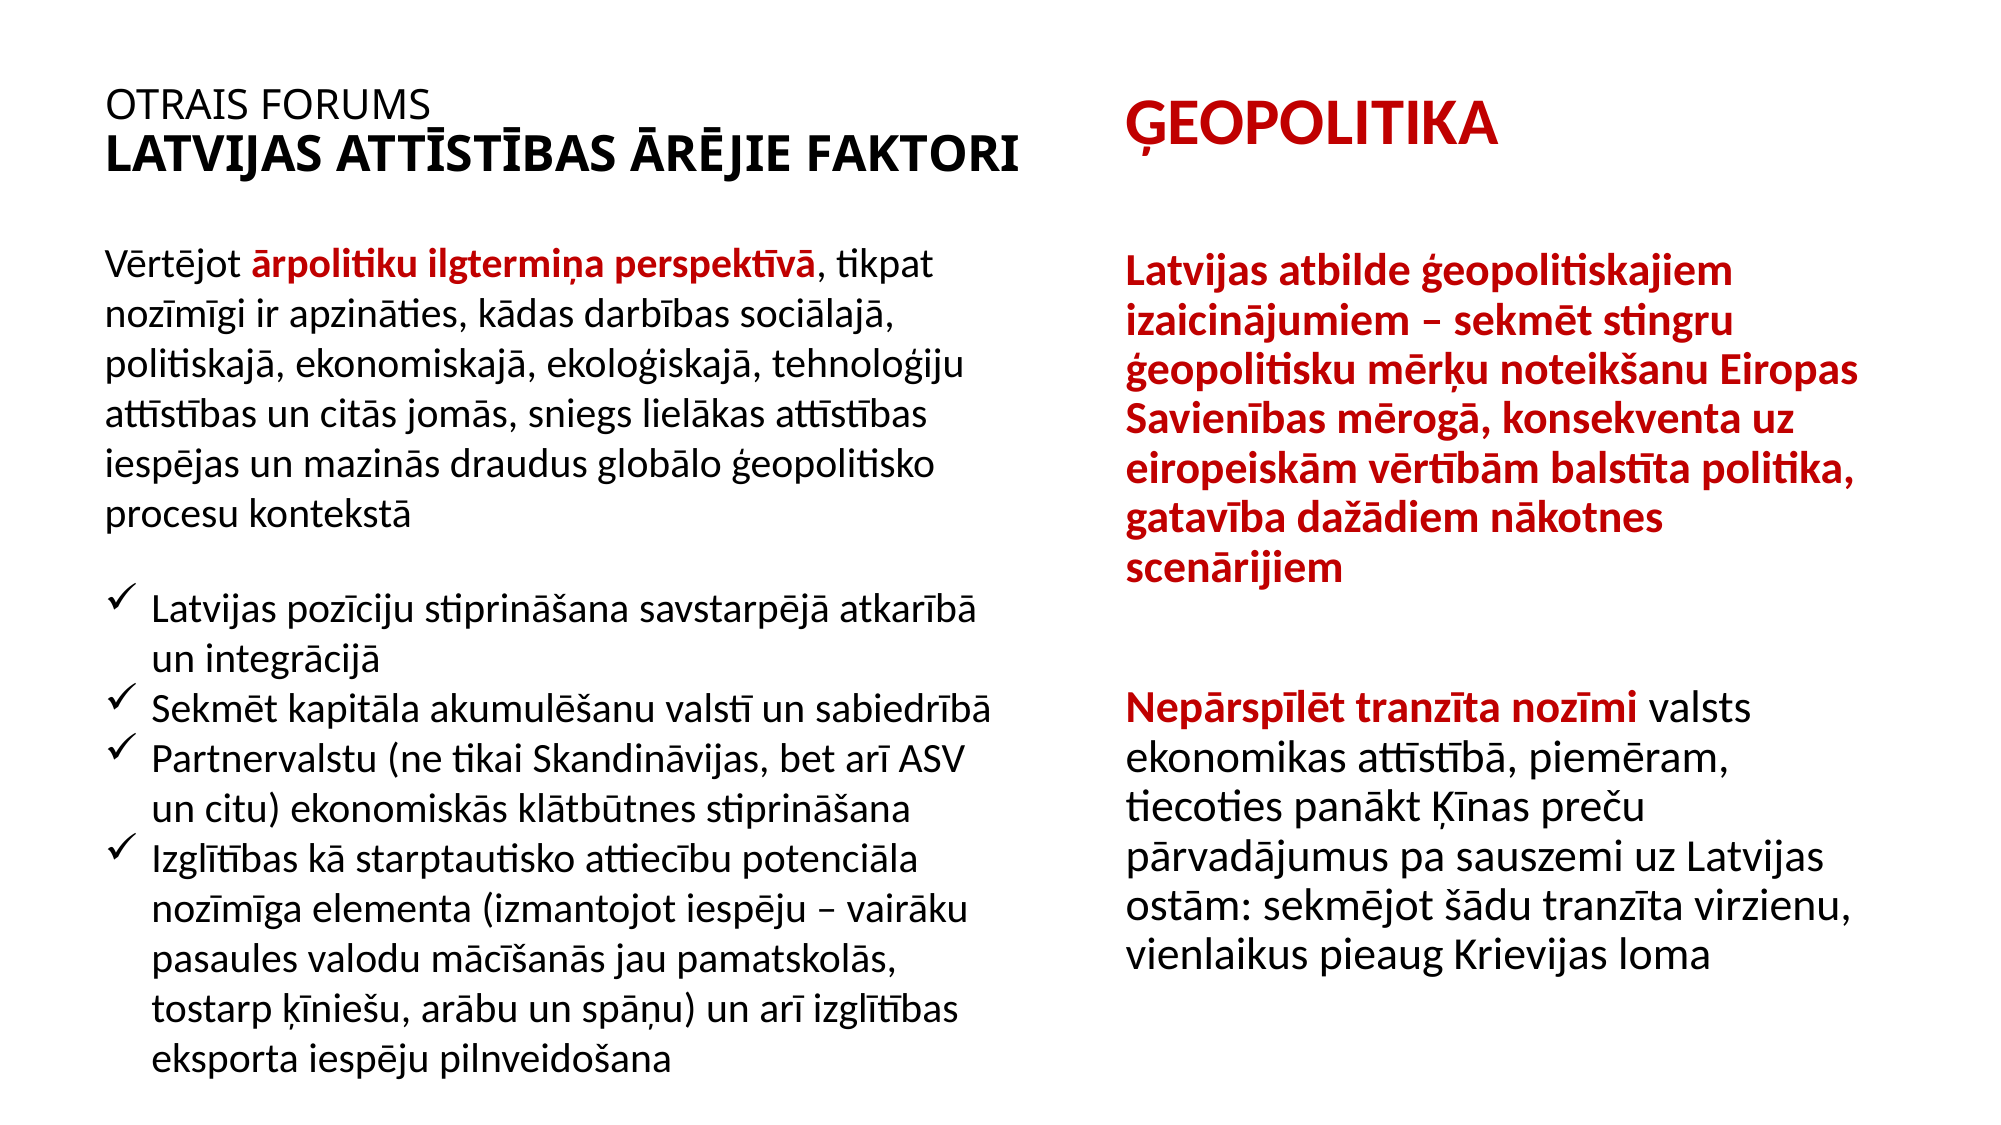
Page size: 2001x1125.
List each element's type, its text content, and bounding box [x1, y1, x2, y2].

text_box ĢEOPOLITIKA [1110, 80, 2000, 142]
text_box Latvijas atbilde ģeopolitiskajiem izaicinājumiem – sekmēt stingru ģeopolitisku mērķu noteikšanu Eiropas Savienības mērogā, konsekventa uz eiropeiskām vērtībām balstīta politika, gatavība dažādiem nākotnes scenārijiem Nepārspīlēt tranzīta nozīmi valsts ekonomikas attīstībā, piemēram, tiecoties panākt Ķīnas preču pārvadājumus pa sauszemi uz Latvijas ostām: sekmējot šādu tranzīta virzienu, vienlaikus pieaug Krievijas loma [1110, 238, 1900, 1101]
text_box Vērtējot ārpolitiku ilgtermiņa perspektīvā, tikpat nozīmīgi ir apzināties, kādas darbības sociālajā, politiskajā, ekonomiskajā, ekoloģiskajā, tehnoloģiju attīstības un citās jomās, sniegs lielākas attīstības iespējas un mazinās draudus globālo ģeopolitisko procesu kontekstā Latvijas pozīciju stiprināšana savstarpējā atkarībā un integrācijā Sekmēt kapitāla akumulēšanu valstī un sabiedrībā Partnervalstu (ne tikai Skandināvijas, bet arī ASV un citu) ekonomiskās klātbūtnes stiprināšana Izglītības kā starptautisko attiecību potenciāla nozīmīga elementa (izmantojot iespēju – vairāku pasaules valodu mācīšanās jau pamatskolās, tostarp ķīniešu, arābu un spāņu) un arī izglītības eksporta iespēju pilnveidošana [89, 229, 1017, 1089]
title OTRAIS FORUMS LATVIJAS ATTĪSTĪBAS ĀRĒJIE FAKTORI [89, 37, 1815, 229]
